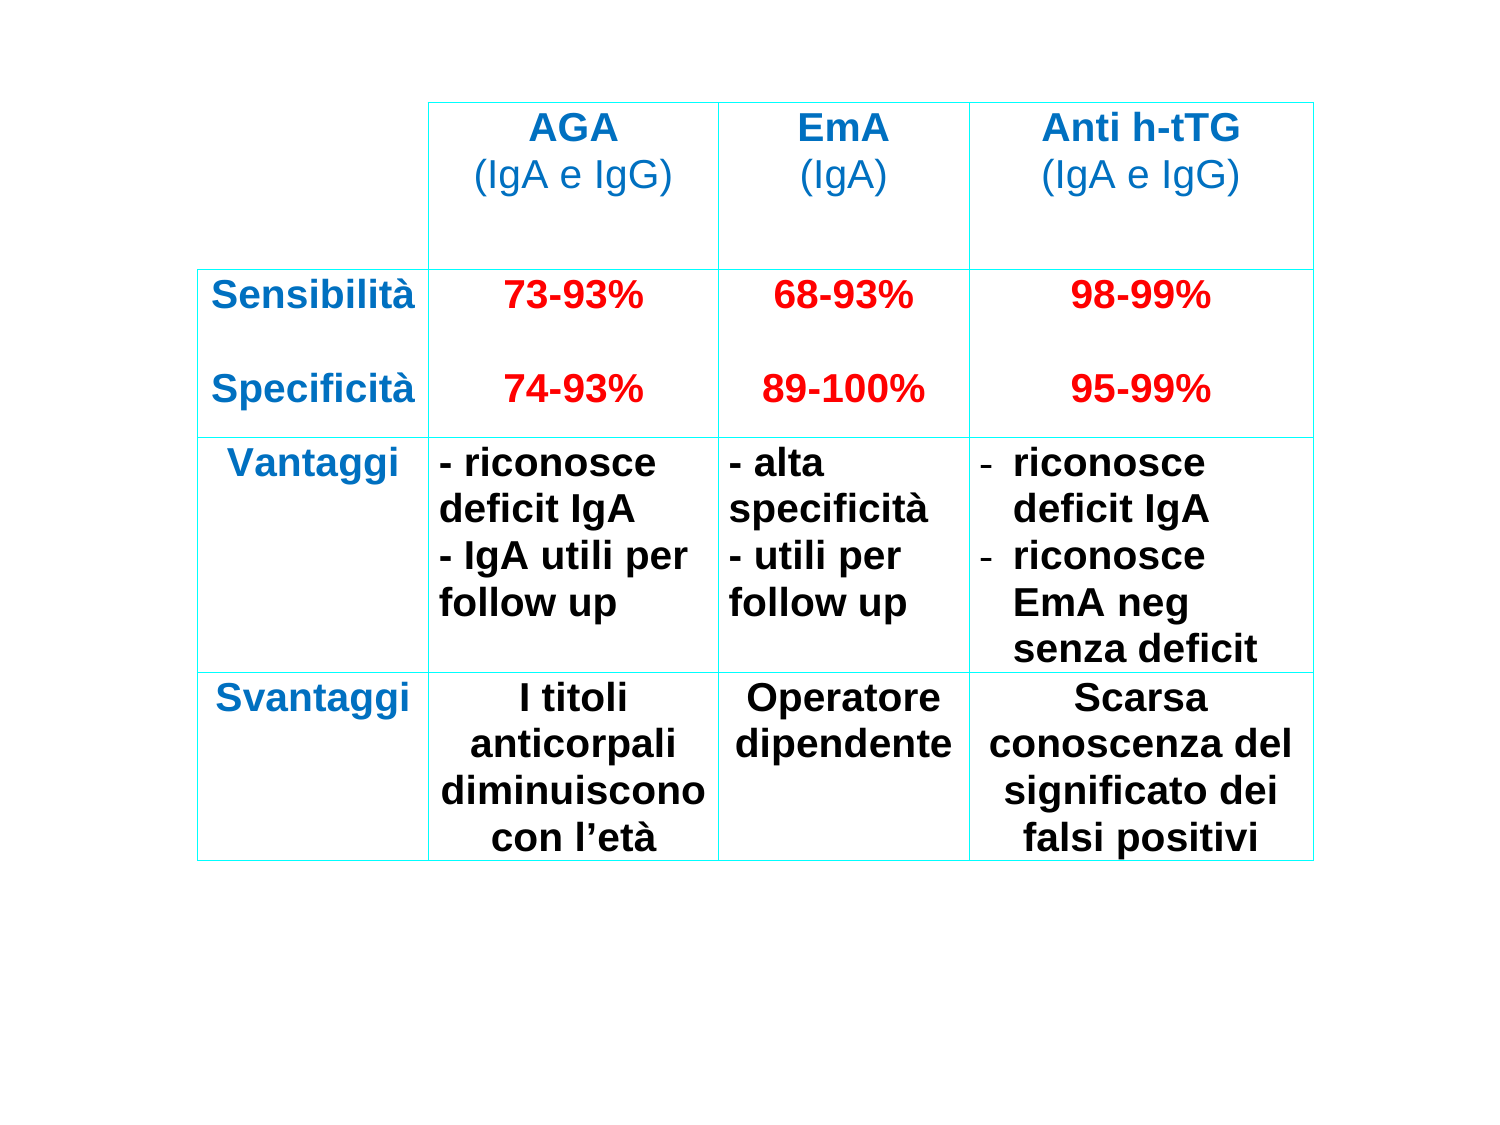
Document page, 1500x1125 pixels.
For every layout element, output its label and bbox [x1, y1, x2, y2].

text_box [7, 101, 1500, 1125]
